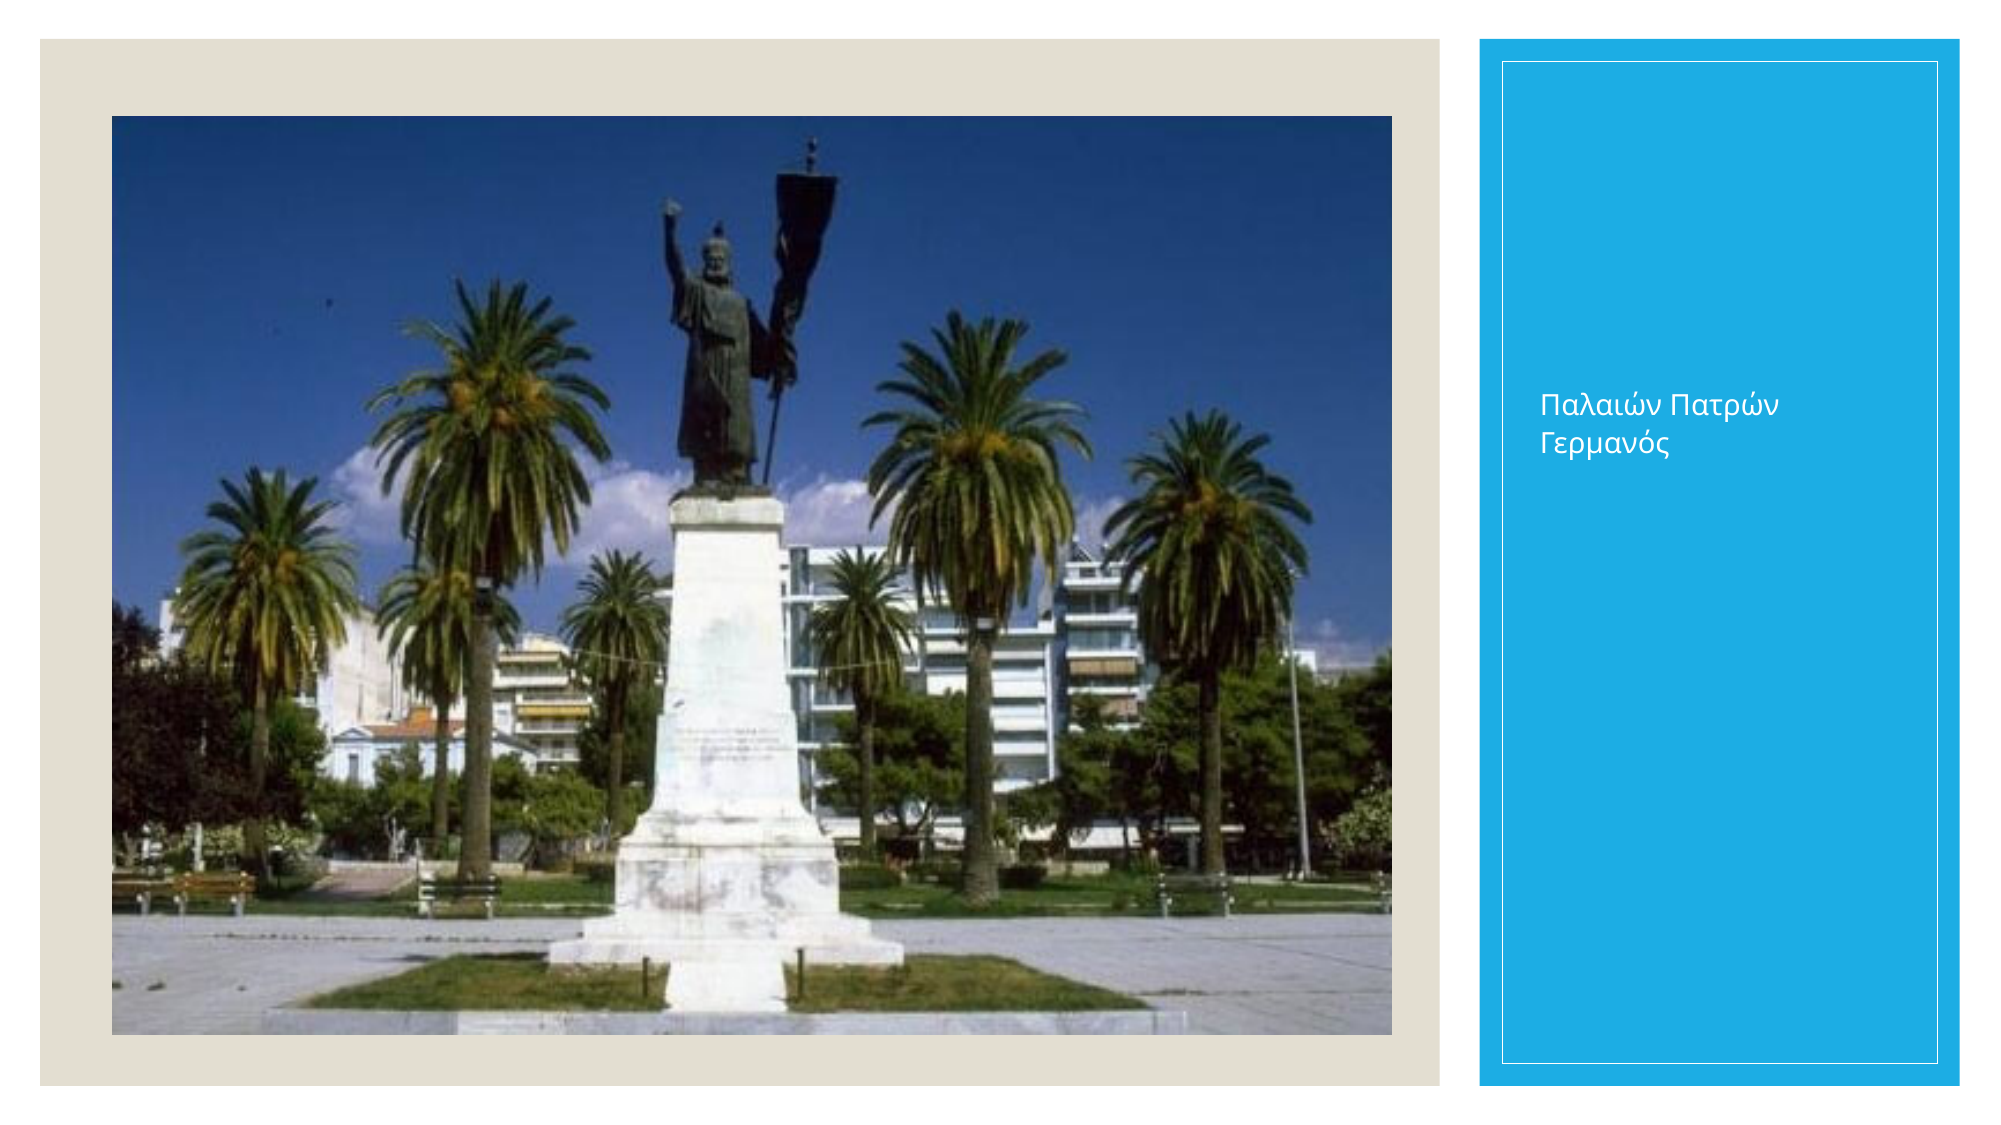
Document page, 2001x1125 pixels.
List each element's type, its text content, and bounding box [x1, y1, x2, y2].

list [112, 116, 1392, 1035]
list Παλαιών Πατρών Γερμανός [1524, 375, 1924, 950]
